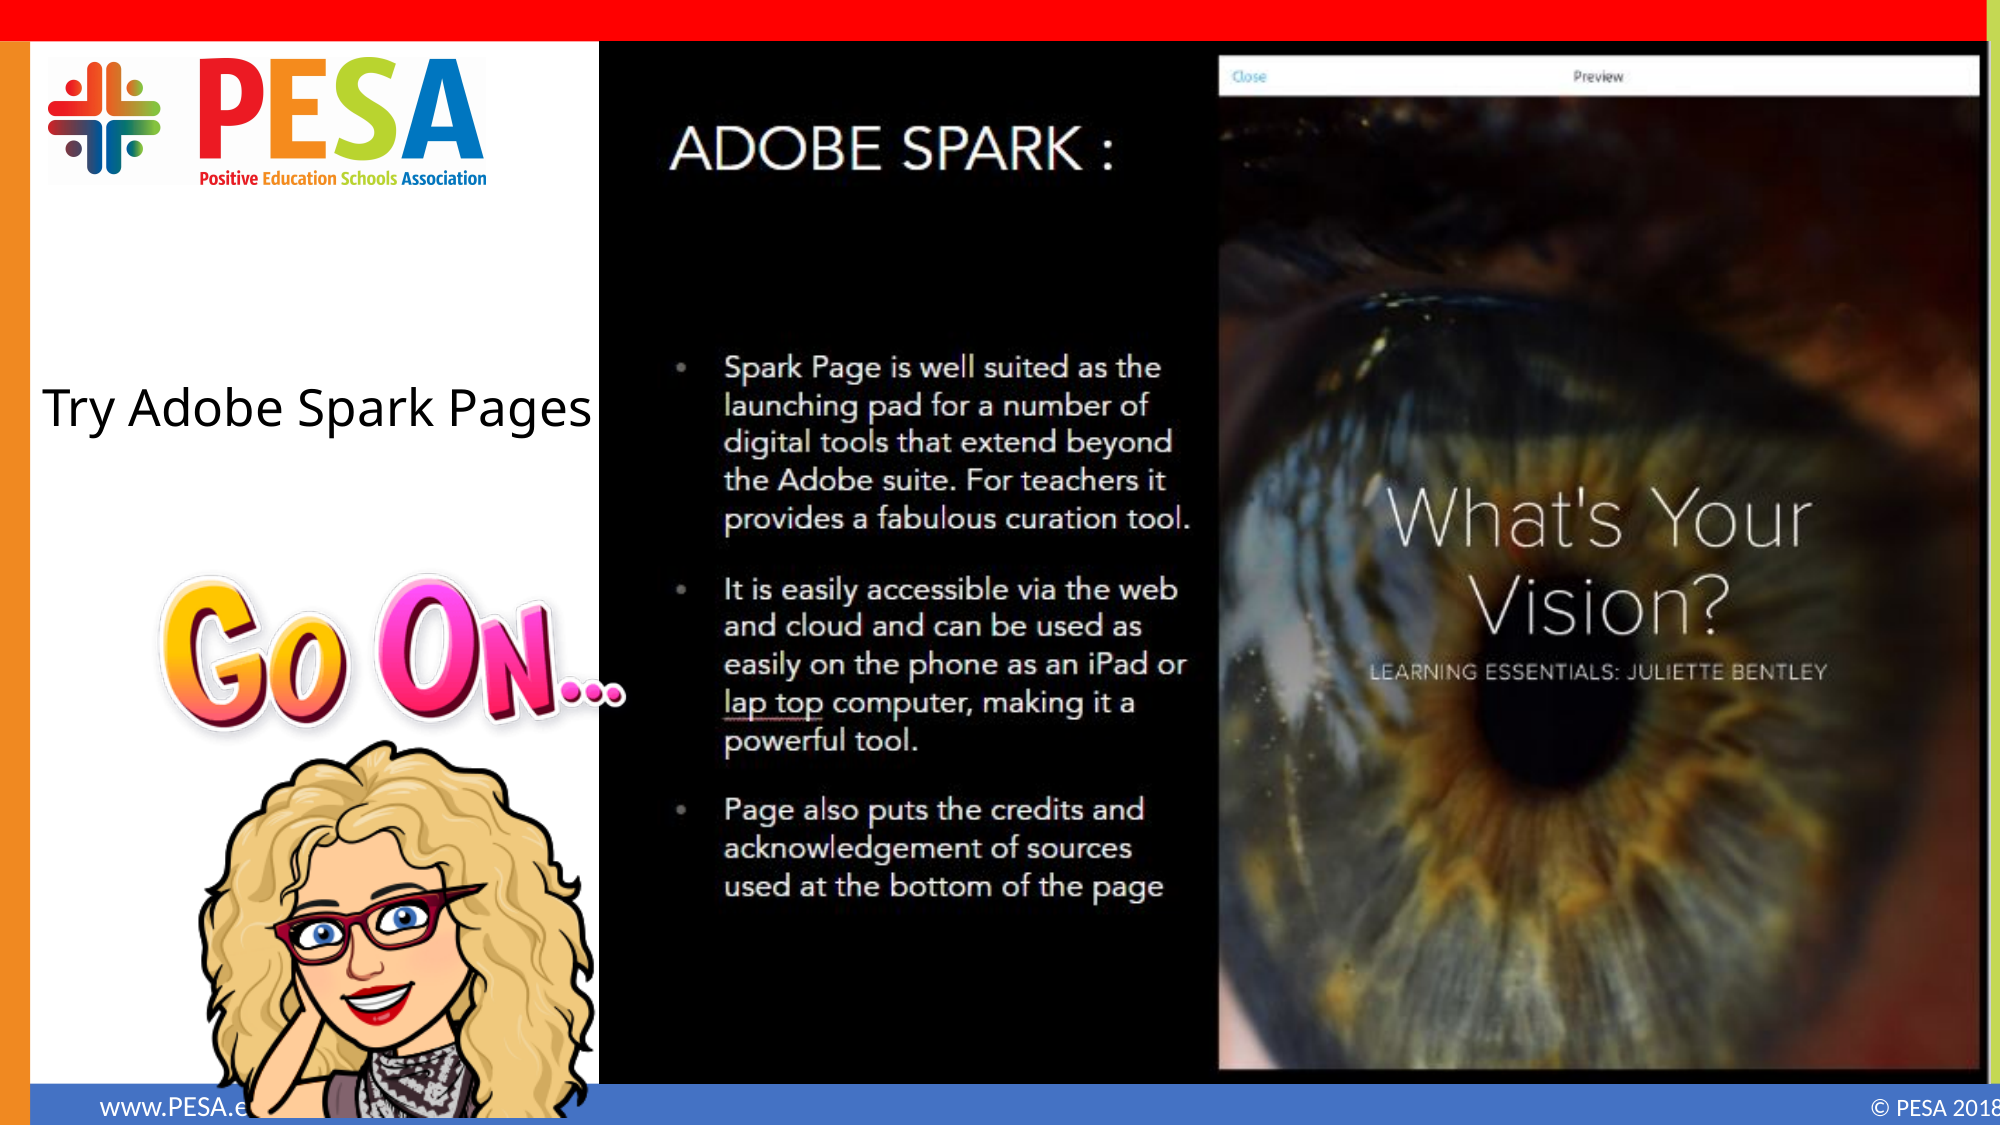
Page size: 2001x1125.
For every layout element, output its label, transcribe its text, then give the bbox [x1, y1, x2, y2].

text_box [0, 40, 31, 1125]
text_box [0, 0, 1986, 42]
text_box [1986, 0, 2000, 1083]
text_box www.PESA.edu.au © PESA 2018 [31, 1083, 2000, 1125]
title Try Adobe Spark Pages [31, 318, 599, 446]
picture [48, 57, 486, 185]
picture [103, 41, 1991, 1118]
